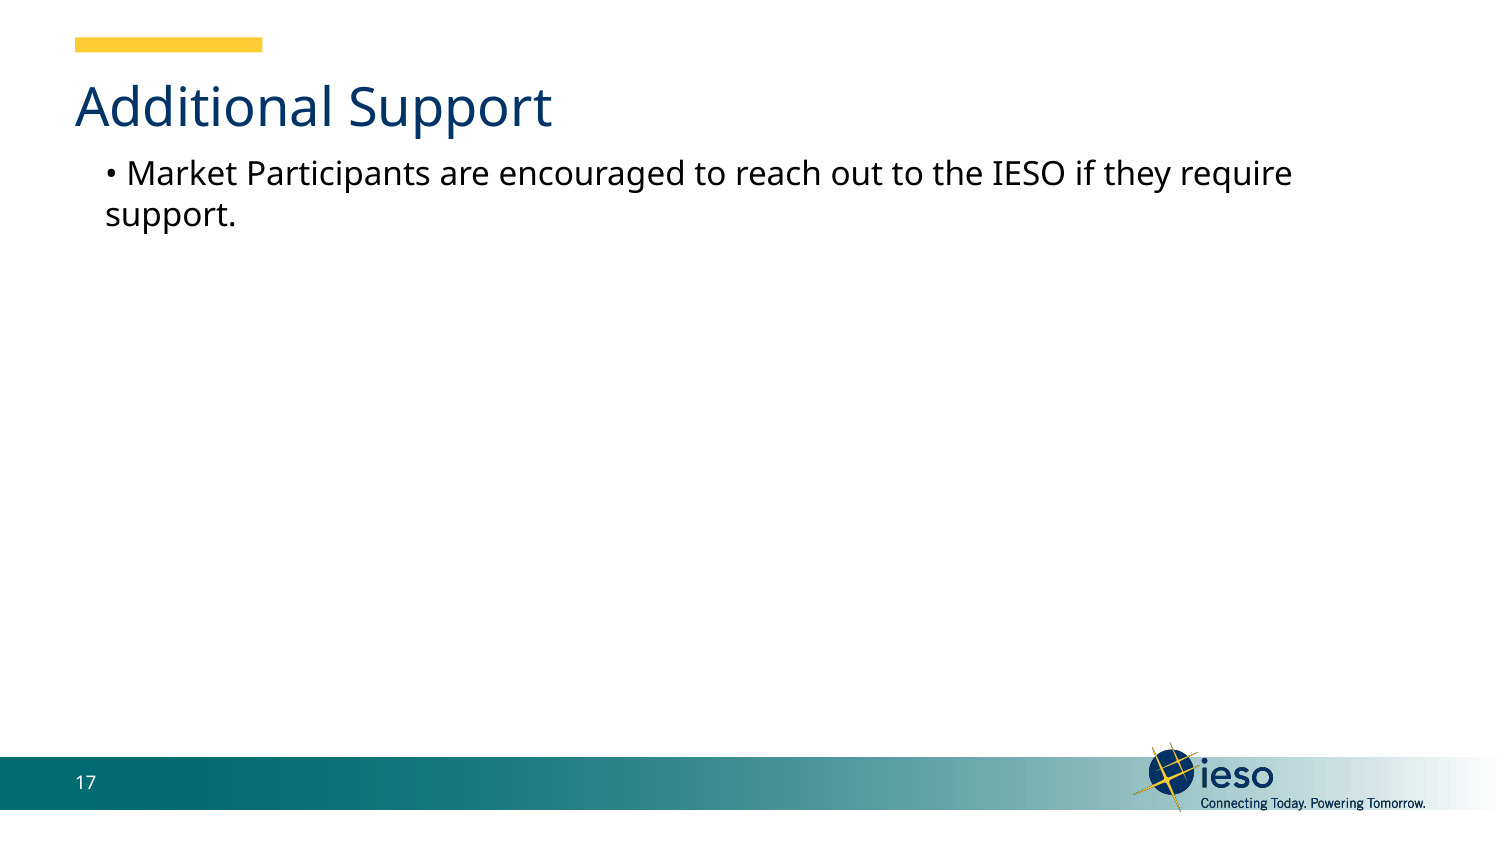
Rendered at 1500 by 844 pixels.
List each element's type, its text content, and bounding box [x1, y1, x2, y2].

list • Market Participants are encouraged to reach out to the IESO if they require support. [75, 150, 1425, 736]
picture [1133, 742, 1425, 812]
title Additional Support [75, 75, 1425, 150]
slide_number 17 [75, 757, 167, 810]
